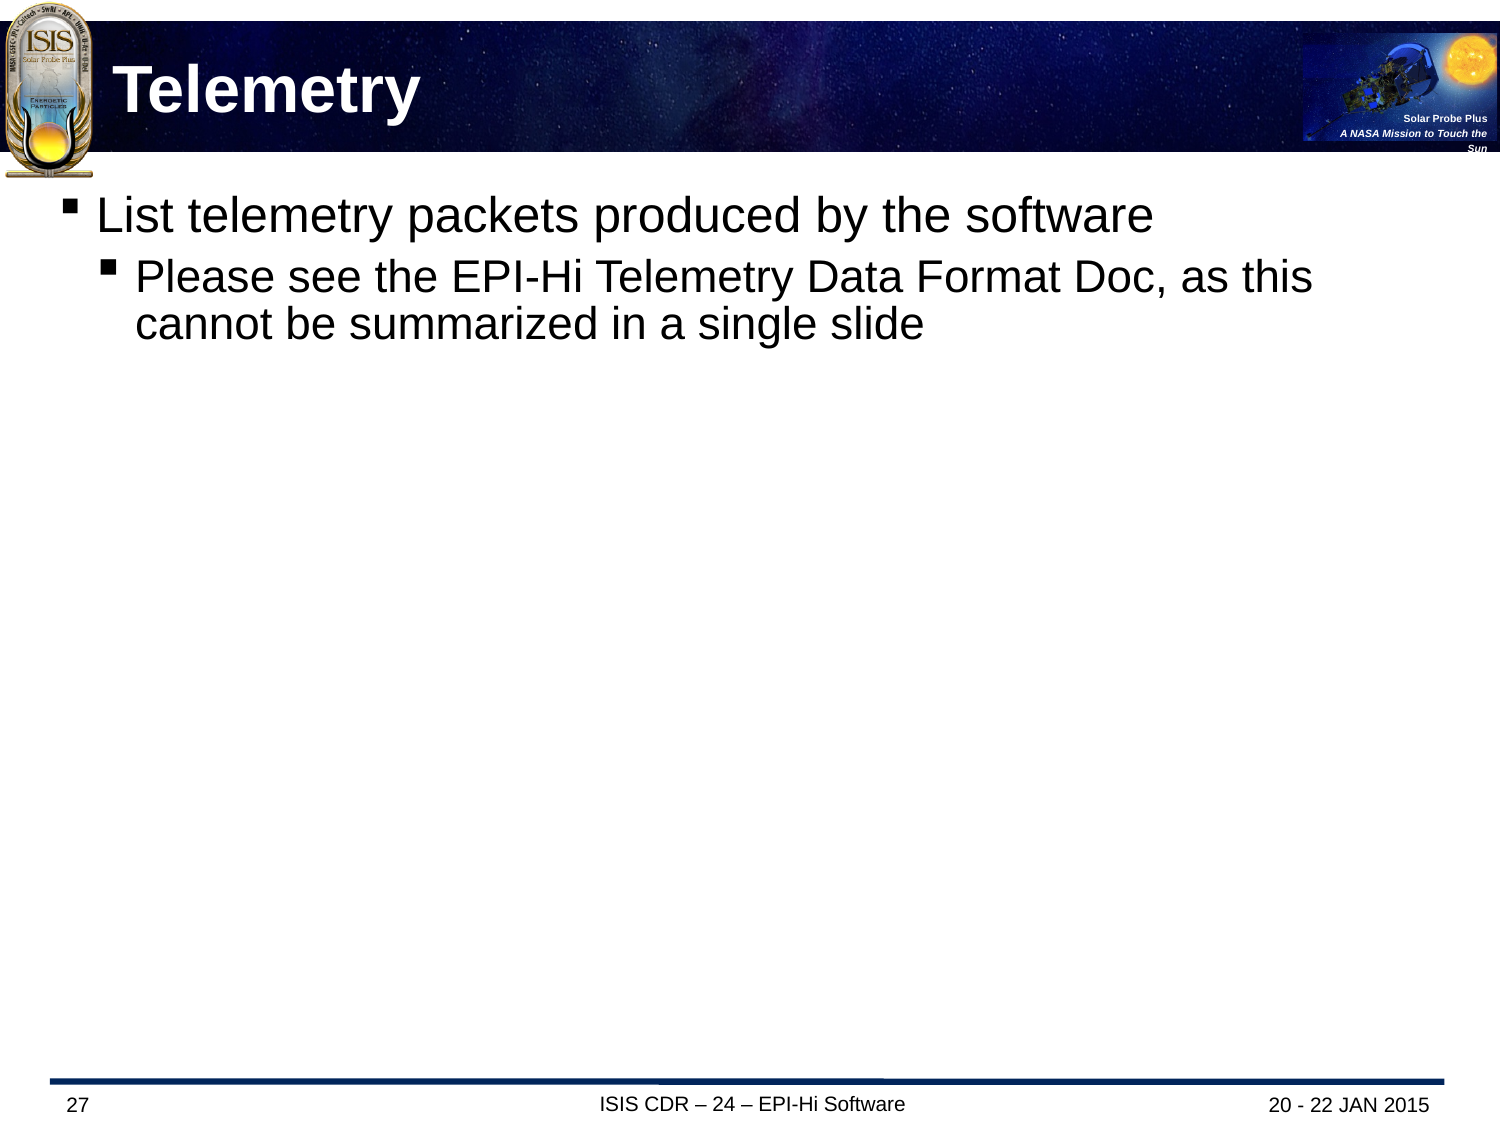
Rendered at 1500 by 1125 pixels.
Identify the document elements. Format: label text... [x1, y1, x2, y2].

list List telemetry packets produced by the software Please see the EPI-Hi Telemetry Data Format Doc, as this cannot be summarized in a single slide [58, 191, 1442, 1046]
title Telemetry [111, 30, 1294, 142]
picture [0, 0, 1500, 179]
